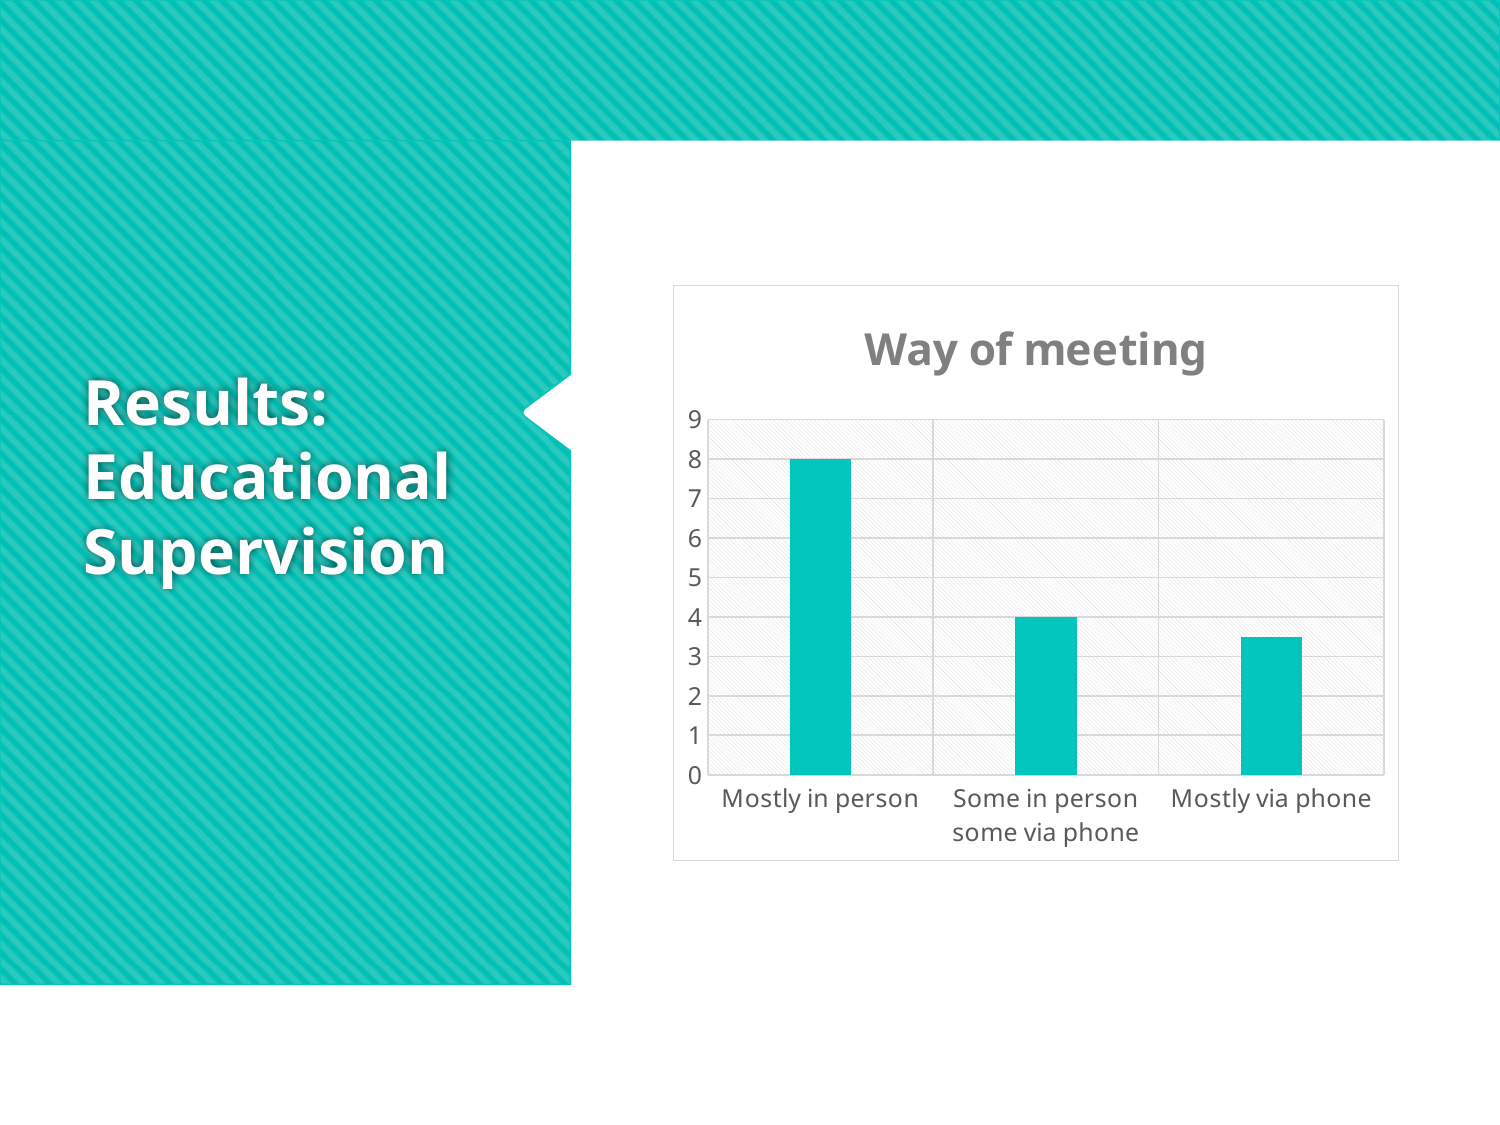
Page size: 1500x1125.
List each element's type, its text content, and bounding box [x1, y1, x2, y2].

chart [672, 284, 1400, 862]
title Results: Educational Supervision [68, 354, 502, 862]
text_box [0, 139, 572, 986]
text_box [524, 139, 1500, 986]
